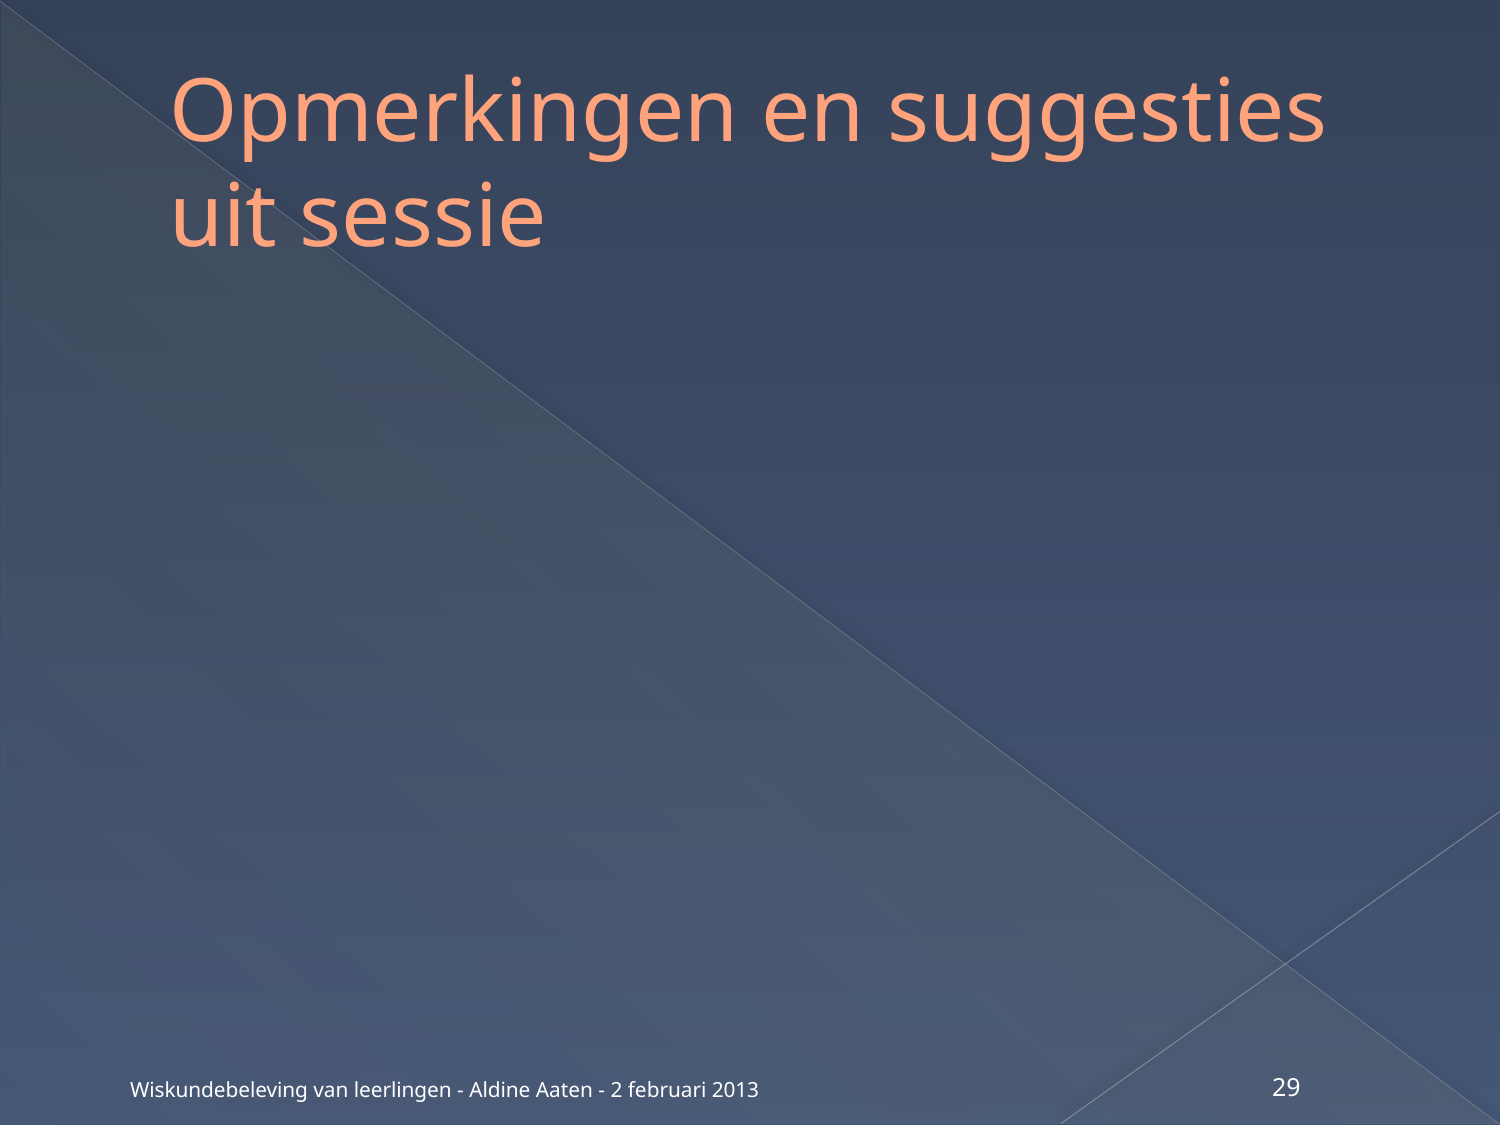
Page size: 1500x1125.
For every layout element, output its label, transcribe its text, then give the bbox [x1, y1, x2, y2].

slide_number 29 [1245, 1063, 1328, 1113]
footer Wiskundebeleving van leerlingen - Aldine Aaten - 2 februari 2013 [75, 1063, 774, 1113]
title Opmerkingen en suggesties uit sessie [75, 43, 1425, 274]
